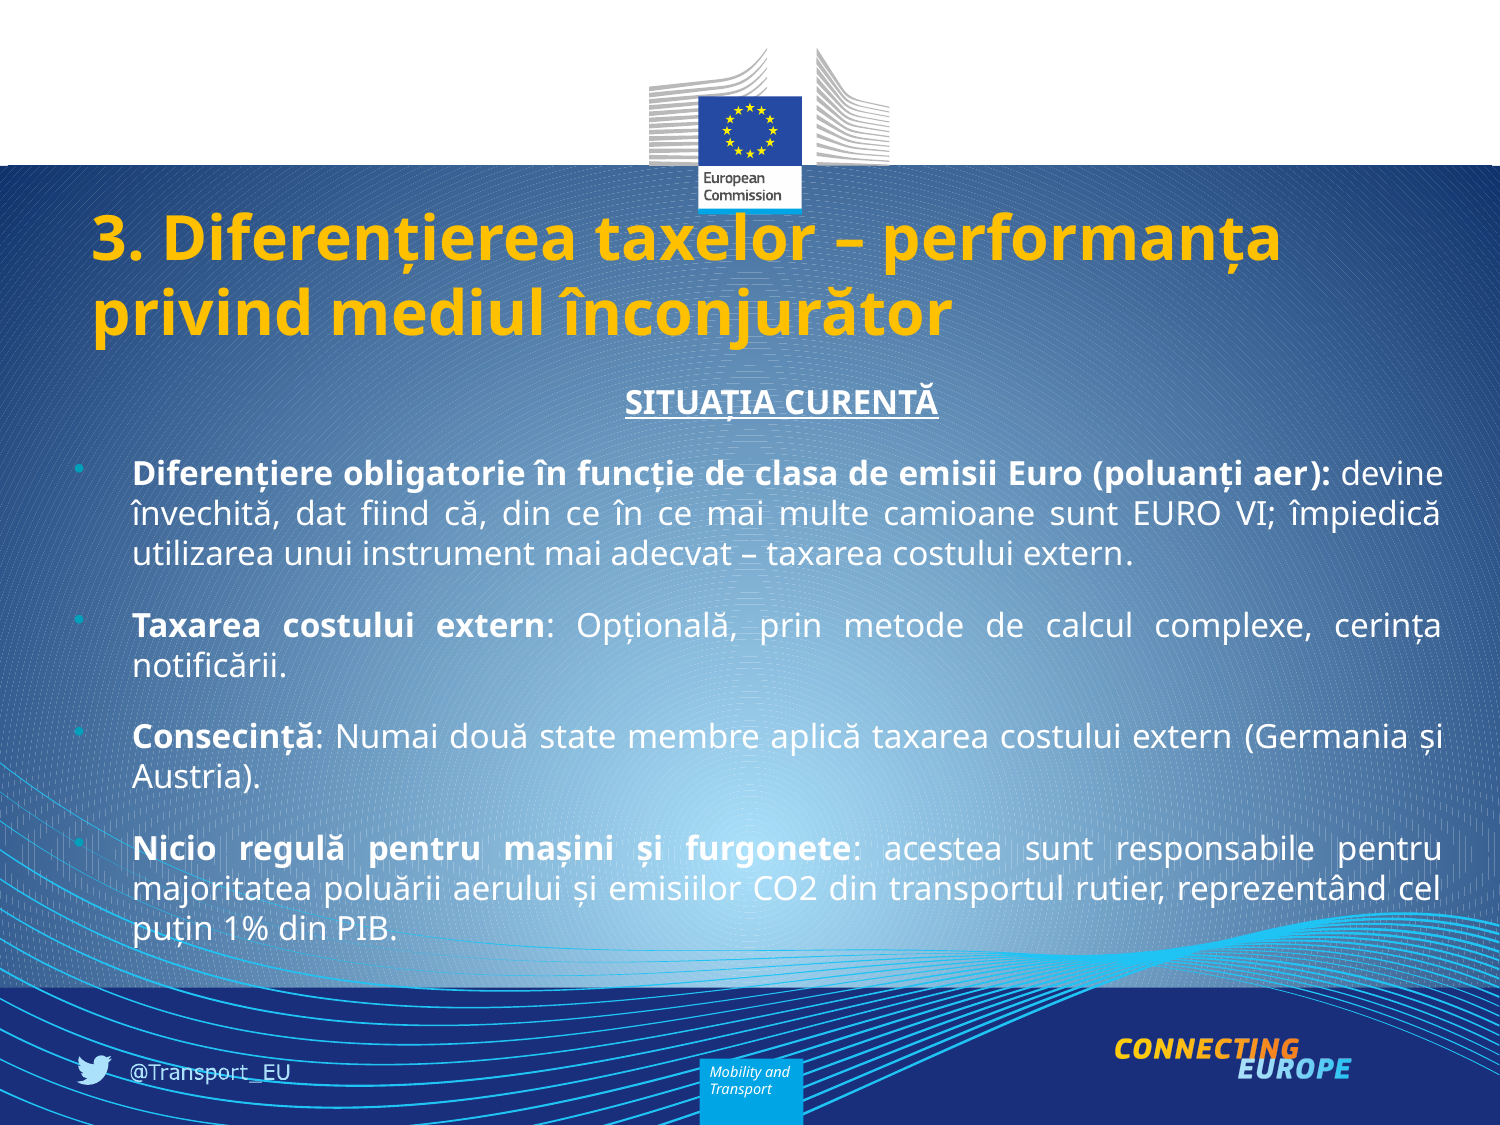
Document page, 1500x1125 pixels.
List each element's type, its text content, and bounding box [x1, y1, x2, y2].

text_box SITUAȚIA CURENTĂ Diferențiere obligatorie în funcție de clasa de emisii Euro (poluanți aer): devine învechită, dat fiind că, din ce în ce mai multe camioane sunt EURO VI; împiedică utilizarea unui instrument mai adecvat – taxarea costului extern. Taxarea costului extern: Opțională, prin metode de calcul complexe, cerința notificării. Consecință: Numai două state membre aplică taxarea costului extern (Germania și Austria). Nicio regulă pentru mașini și furgonete: acestea sunt responsabile pentru majoritatea poluării aerului și emisiilor CO2 din transportul rutier, reprezentând cel puțin 1% din PIB. [29, 373, 1459, 1071]
text_box 3. Diferențierea taxelor – performanța privind mediul înconjurător [76, 196, 1388, 350]
picture [1112, 1071, 1355, 1081]
